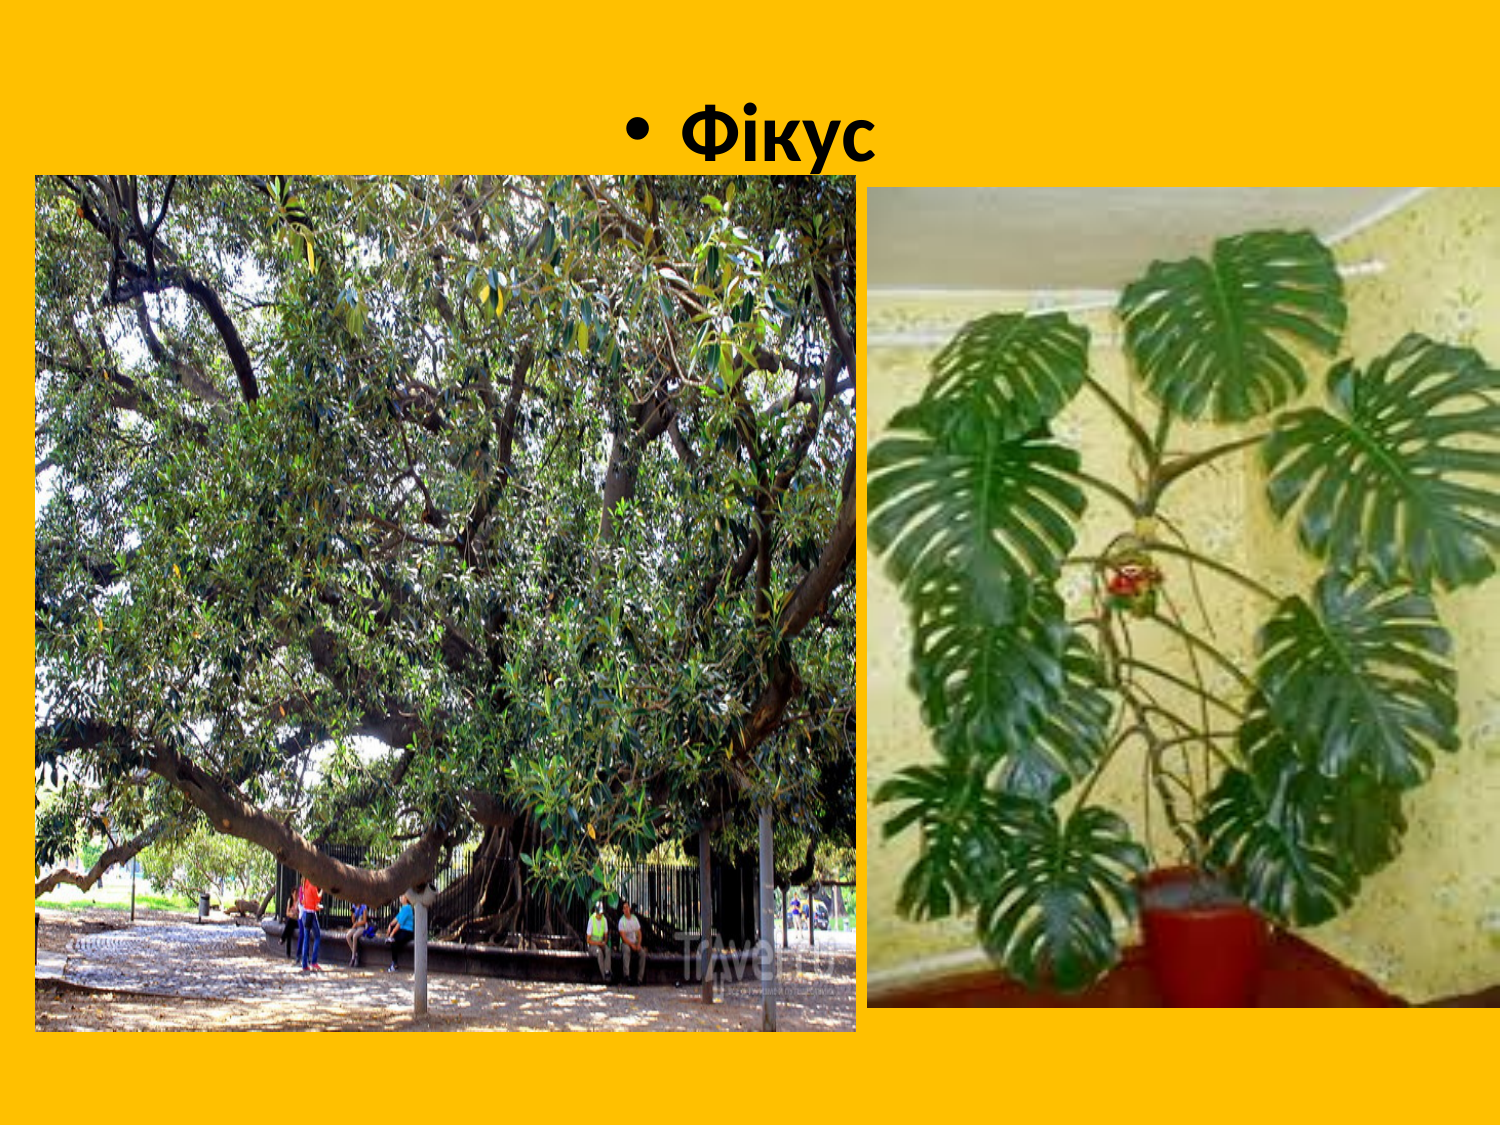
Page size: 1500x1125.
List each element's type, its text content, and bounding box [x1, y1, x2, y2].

list Фікус [75, 70, 1425, 188]
picture [34, 175, 856, 1032]
picture [866, 187, 1500, 1009]
